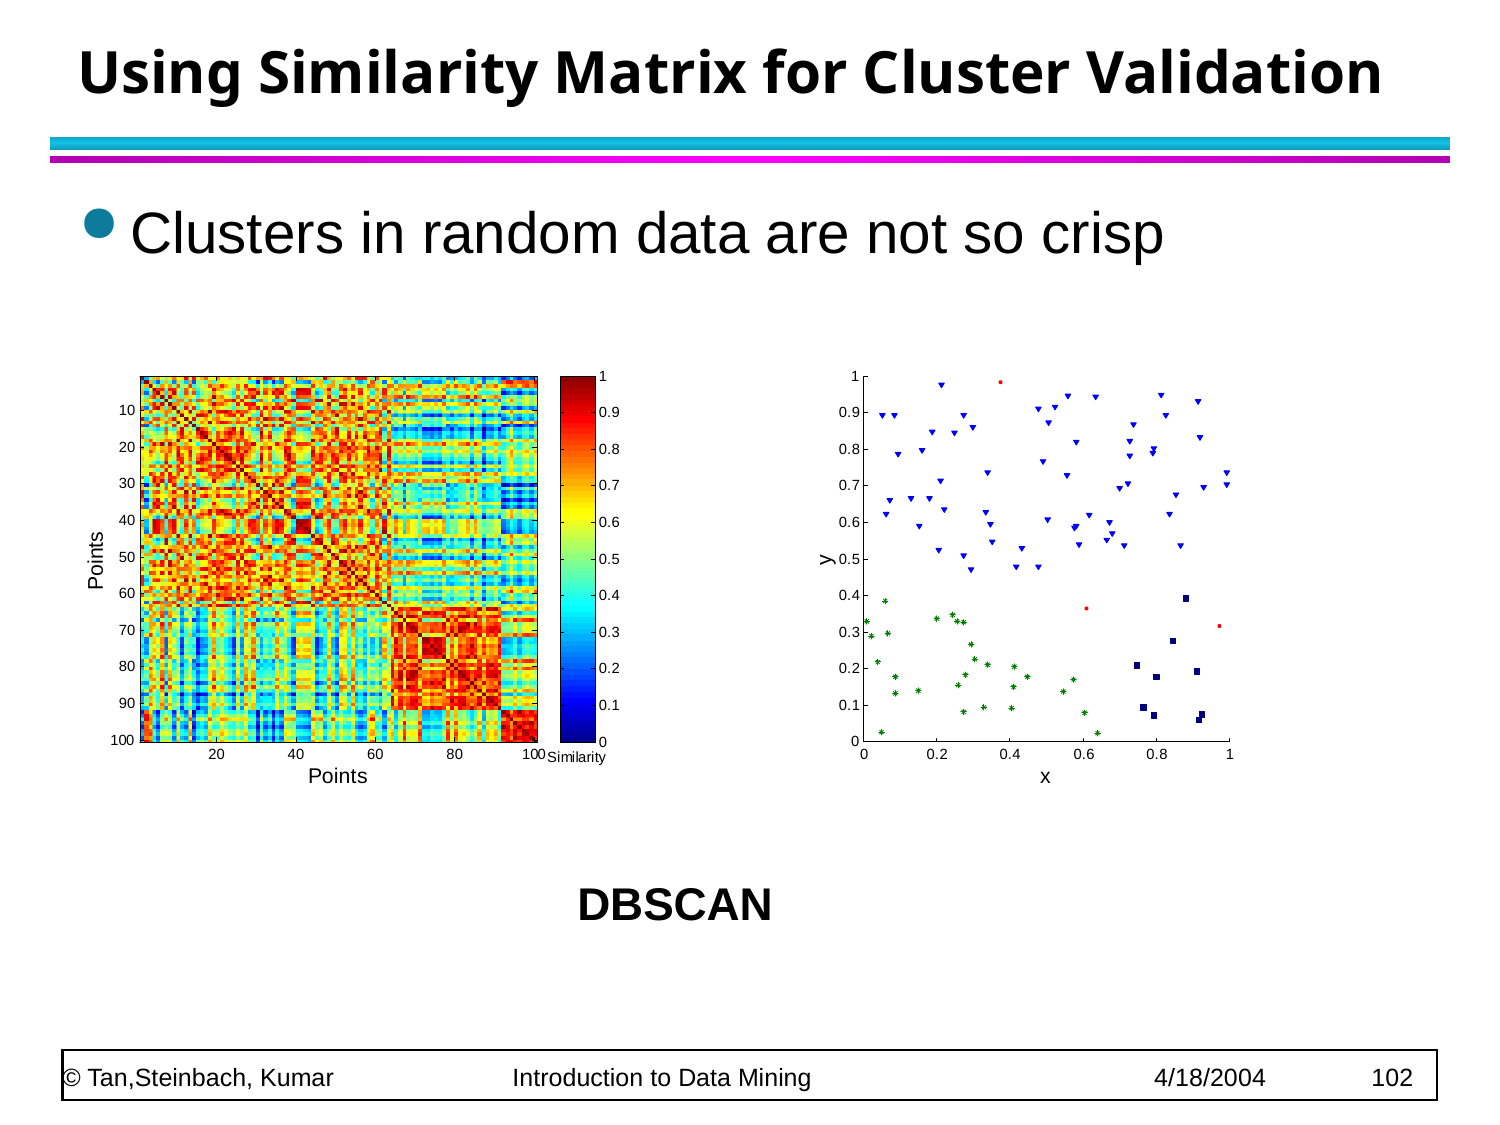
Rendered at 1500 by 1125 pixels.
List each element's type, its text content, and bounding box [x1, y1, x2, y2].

picture [737, 342, 1338, 793]
text_box DBSCAN [562, 867, 1038, 938]
title Using Similarity Matrix for Cluster Validation [62, 24, 1421, 113]
list Clusters in random data are not so crisp [67, 187, 1432, 1038]
picture [62, 342, 663, 793]
